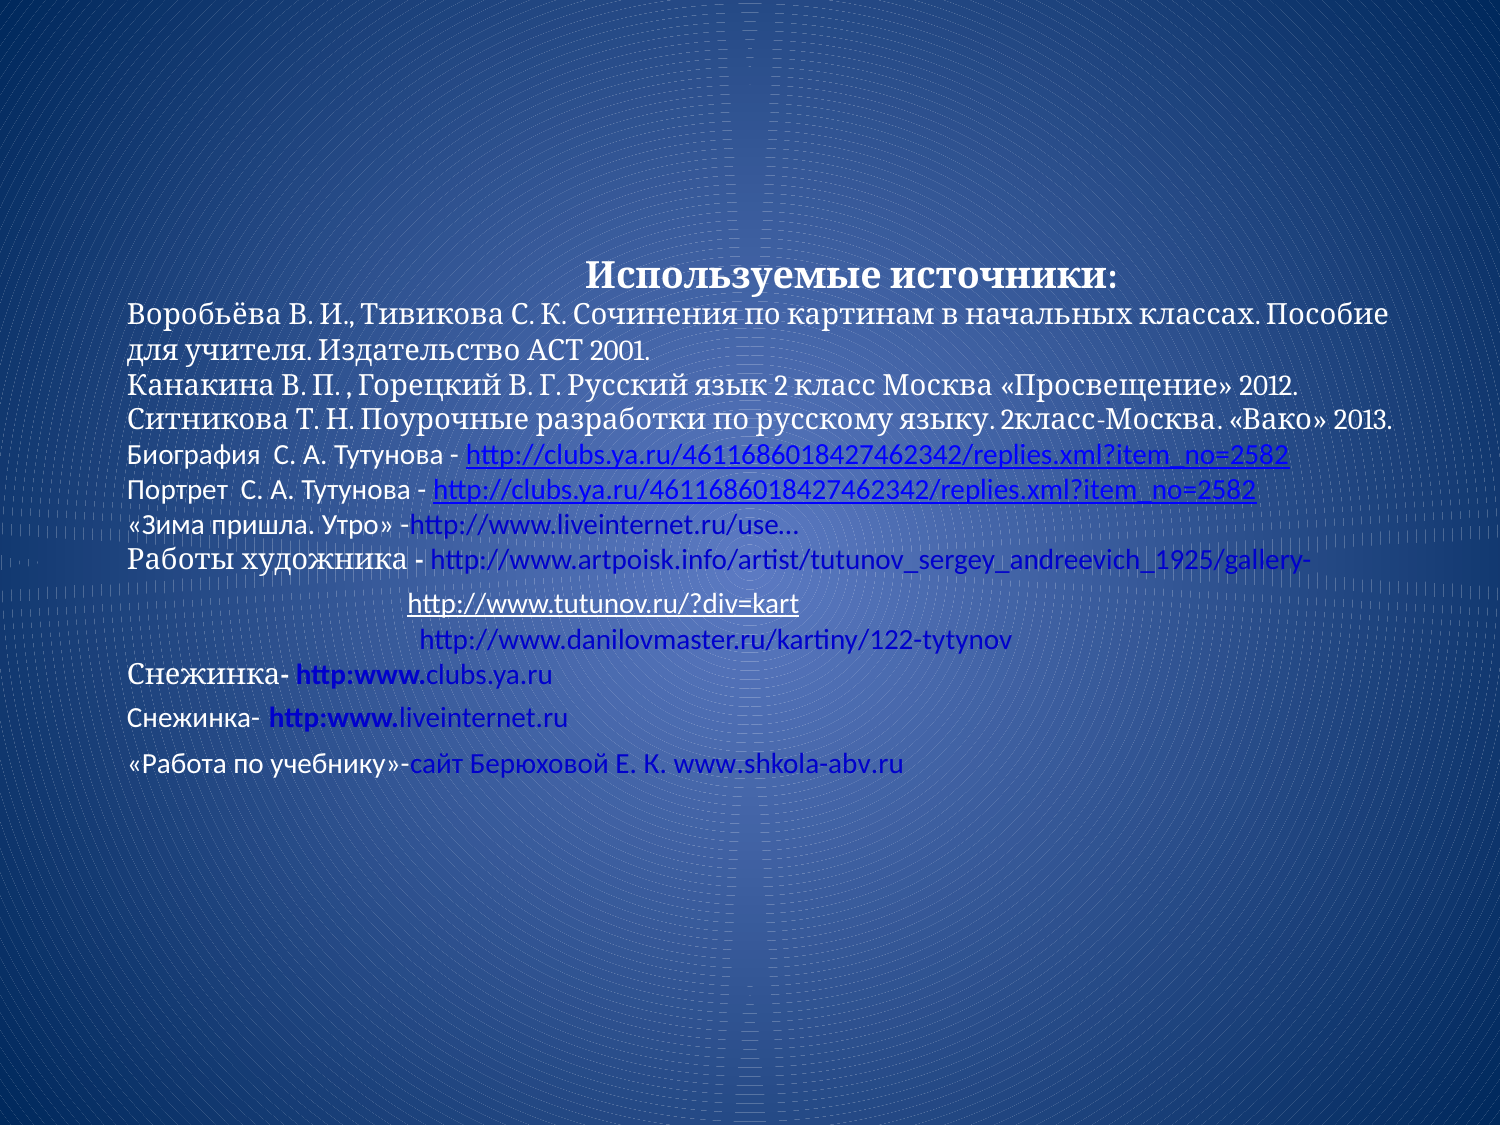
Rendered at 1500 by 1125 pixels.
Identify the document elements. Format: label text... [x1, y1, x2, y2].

text_box «Работа по учебнику»-сайт Берюховой Е. К. www.shkola-abv.ru [112, 692, 1125, 788]
text_box Используемые источники: Воробьёва В. И., Тивикова С. К. Сочинения по картинам в начальных классах. Пособие для учителя. Издательство АСТ 2001. Канакина В. П. , Горецкий В. Г. Русский язык 2 класс Москва «Просвещение» 2012. Ситникова Т. Н. Поурочные разработки по русскому языку. 2класс-Москва. «Вако» 2013. Биография С. А. Тутунова - http://clubs.ya.ru/4611686018427462342/replies.xml?item_no=2582 Портрет С. А. Тутунова - http://clubs.ya.ru/4611686018427462342/replies.xml?item_no=2582 «Зима пришла. Утро» -http://www.liveinternet.ru/use… Работы художника - http://www.artpoisk.info/artist/tutunov_sergey_andreevich_1925/gallery- http://www.tutunov.ru/?div=kart http://www.danilovmaster.ru/kartiny/122-tytynov Снежинка- http:www.clubs.ya.ru Снежинка- http:www.liveinternet.ru [112, 243, 1435, 1088]
